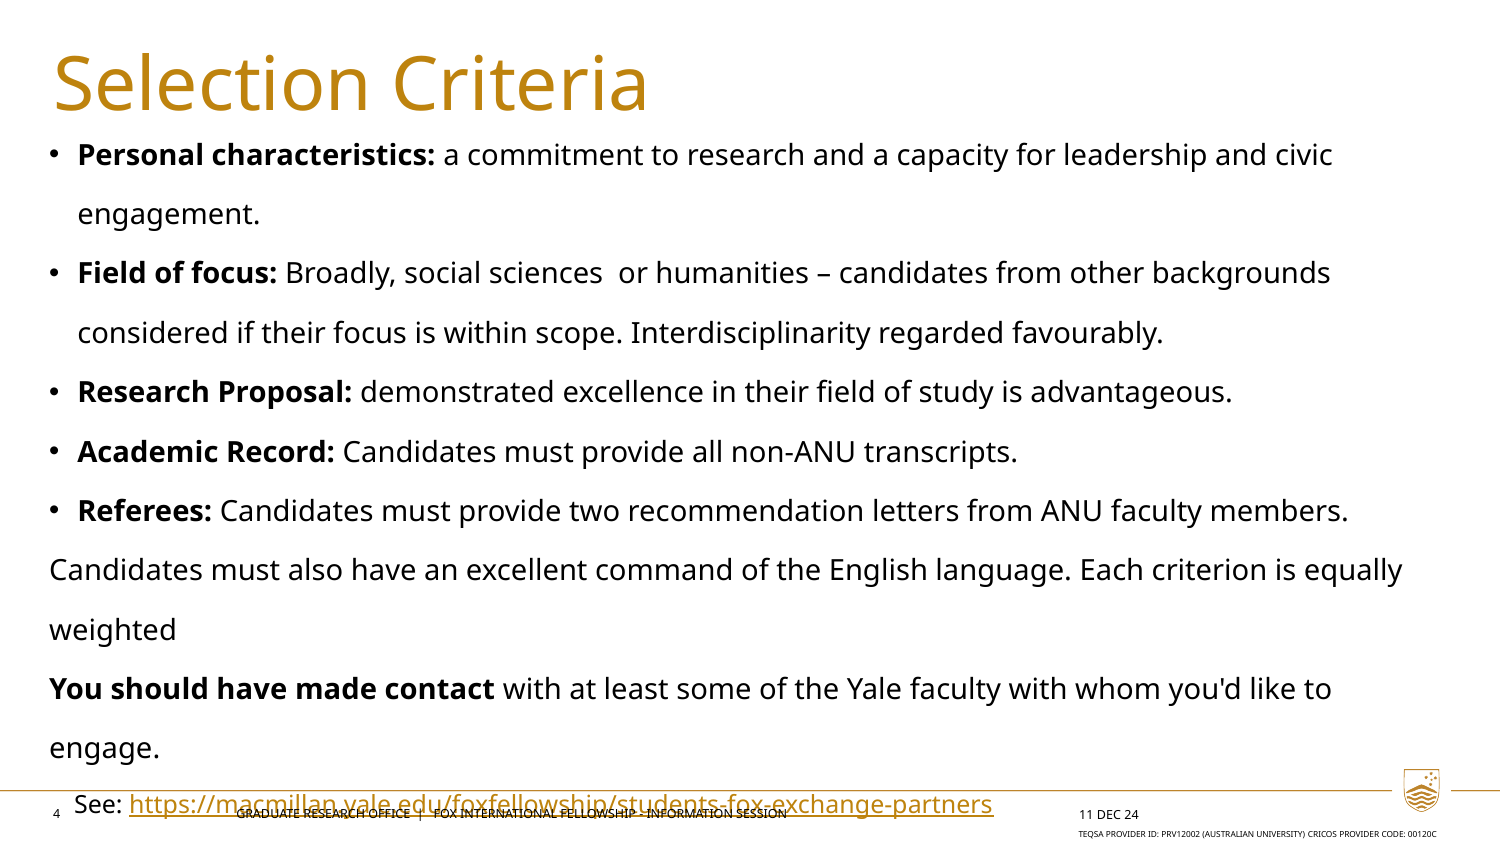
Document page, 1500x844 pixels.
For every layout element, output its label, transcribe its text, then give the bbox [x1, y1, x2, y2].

footer Graduate Research Office | Fox International Fellowship - Information Session [236, 806, 1079, 824]
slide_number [1079, 806, 1198, 824]
text_box Personal characteristics: a commitment to research and a capacity for leadership and civic engagement. Field of focus: Broadly, social sciences or humanities – candidates from other backgrounds considered if their focus is within scope. Interdisciplinarity regarded favourably. Research Proposal: demonstrated excellence in their field of study is advantageous. Academic Record: Candidates must provide all non-ANU transcripts. Referees: Candidates must provide two recommendation letters from ANU faculty members. Candidates must also have an excellent command of the English language. Each criterion is equally weighted You should have made contact with at least some of the Yale faculty with whom you'd like to engage. See: https://macmillan.yale.edu/foxfellowship/students-fox-exchange-partners [34, 103, 1465, 520]
picture [0, 769, 1500, 812]
list Selection Criteria [53, 53, 1441, 207]
slide_number 4 [53, 806, 113, 824]
